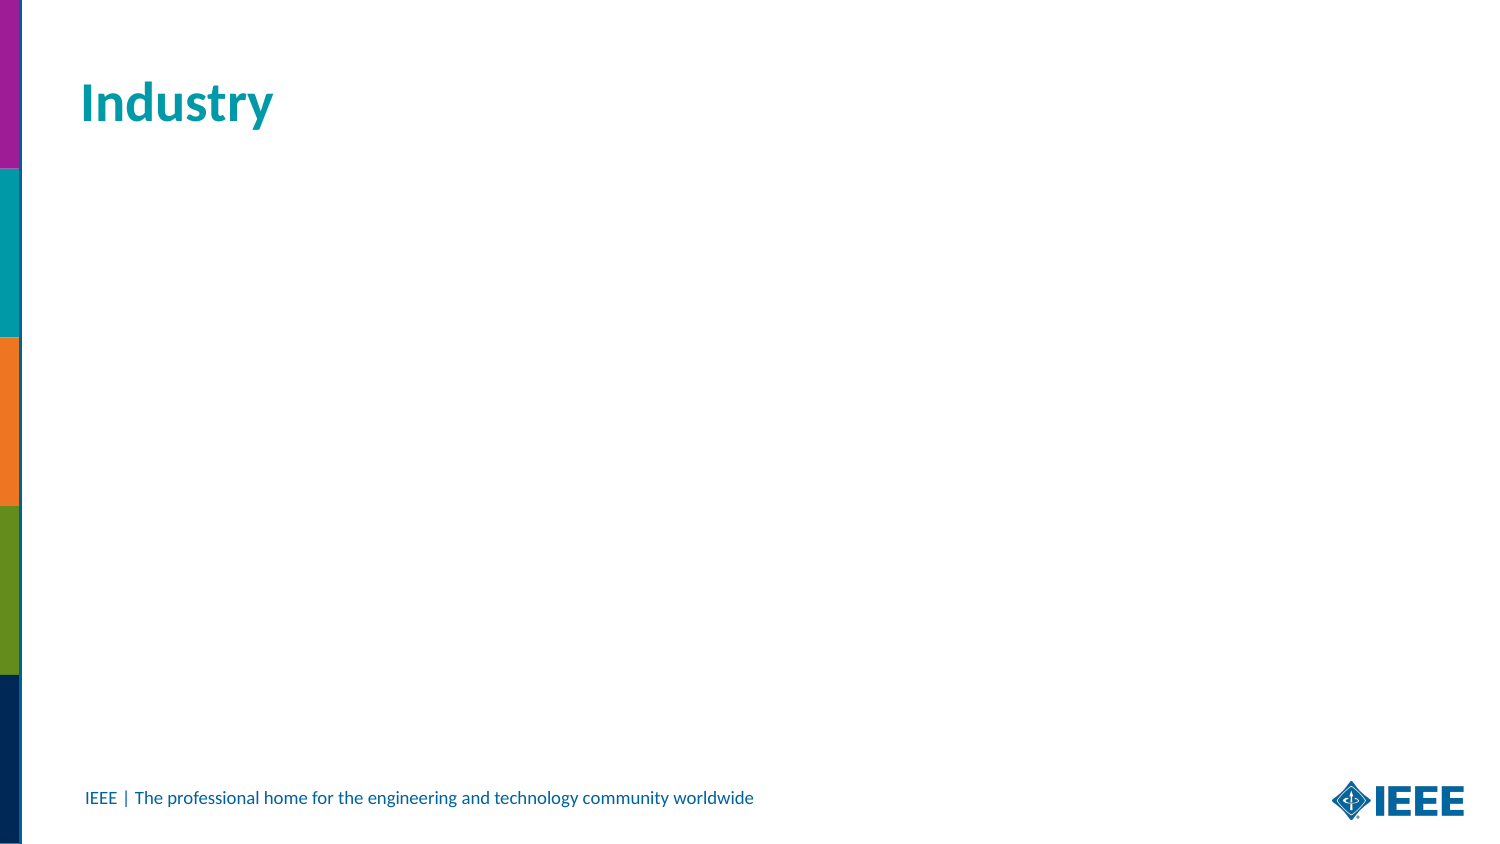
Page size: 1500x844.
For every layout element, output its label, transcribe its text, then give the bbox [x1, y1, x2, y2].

title Industry [69, 66, 1464, 141]
picture [1332, 781, 1464, 820]
